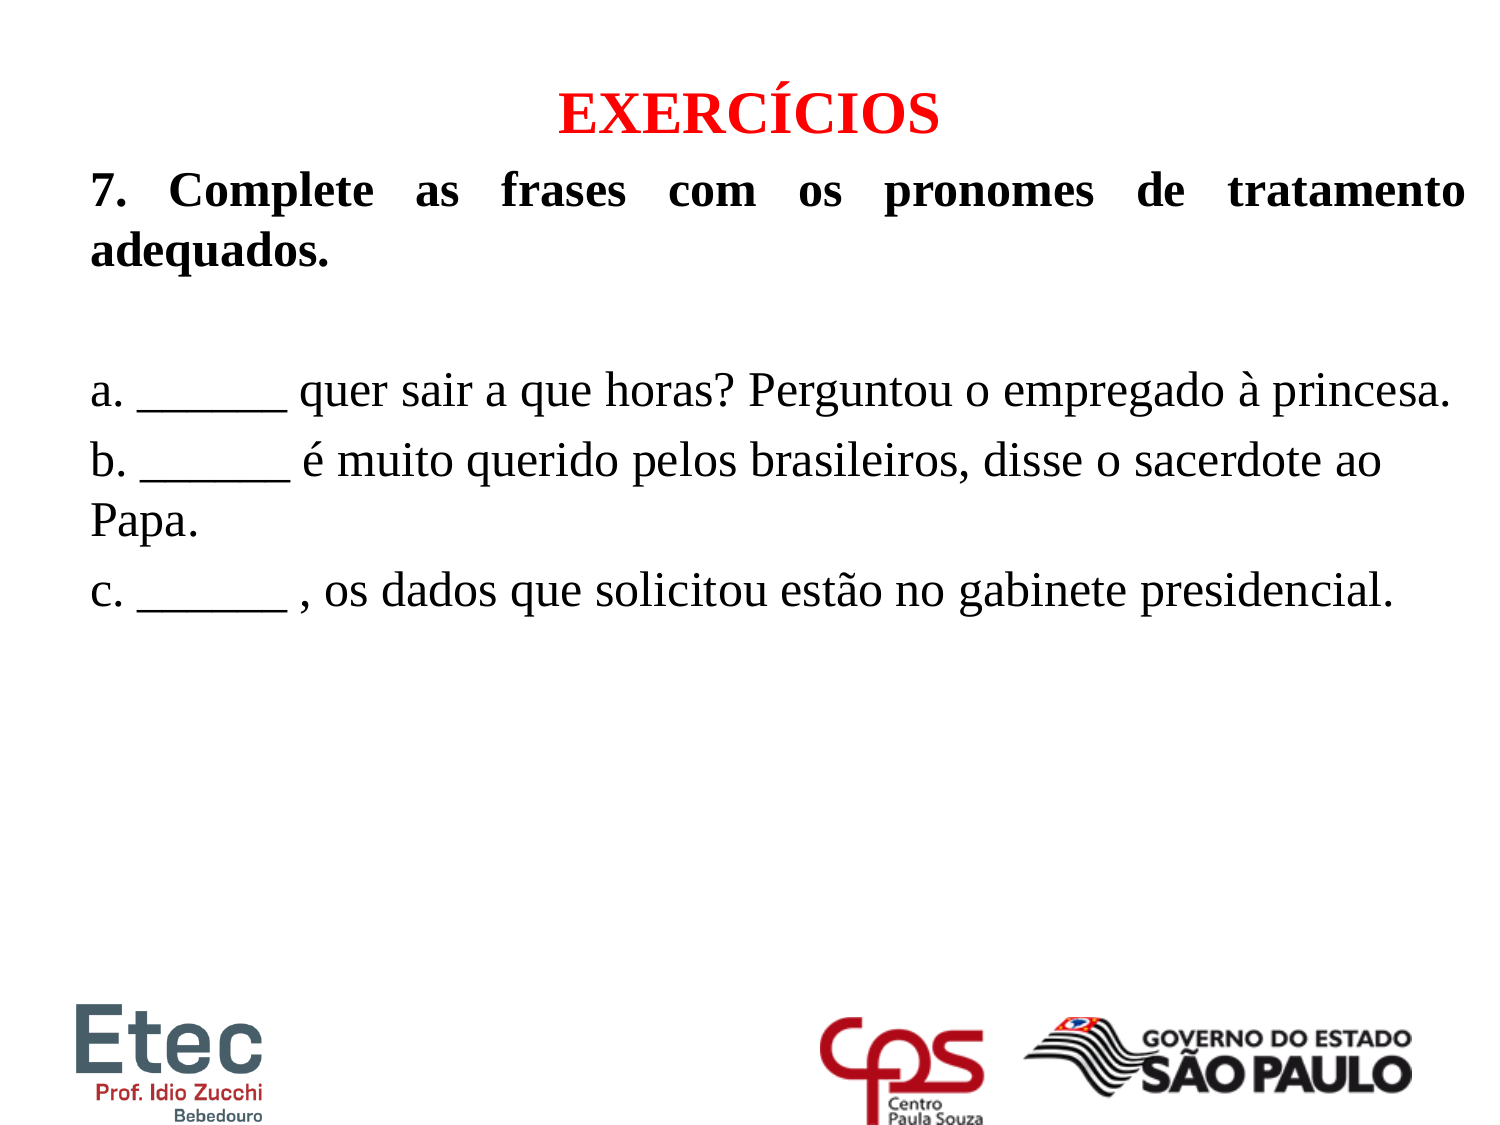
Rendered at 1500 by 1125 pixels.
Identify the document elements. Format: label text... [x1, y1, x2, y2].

text_box [708, 102, 792, 133]
text_box [734, 165, 766, 286]
picture [76, 1004, 262, 1122]
picture [820, 1016, 1412, 1125]
title EXERCÍCIOS [75, 45, 1425, 149]
list 7. Complete as frases com os pronomes de tratamento adequados. a. ______ quer sair a que horas? Perguntou o empregado à princesa. b. ______ é muito querido pelos brasileiros, disse o sacerdote ao Papa. c. ______ , os dados que solicitou estão no gabinete presidencial. [75, 149, 1483, 1018]
